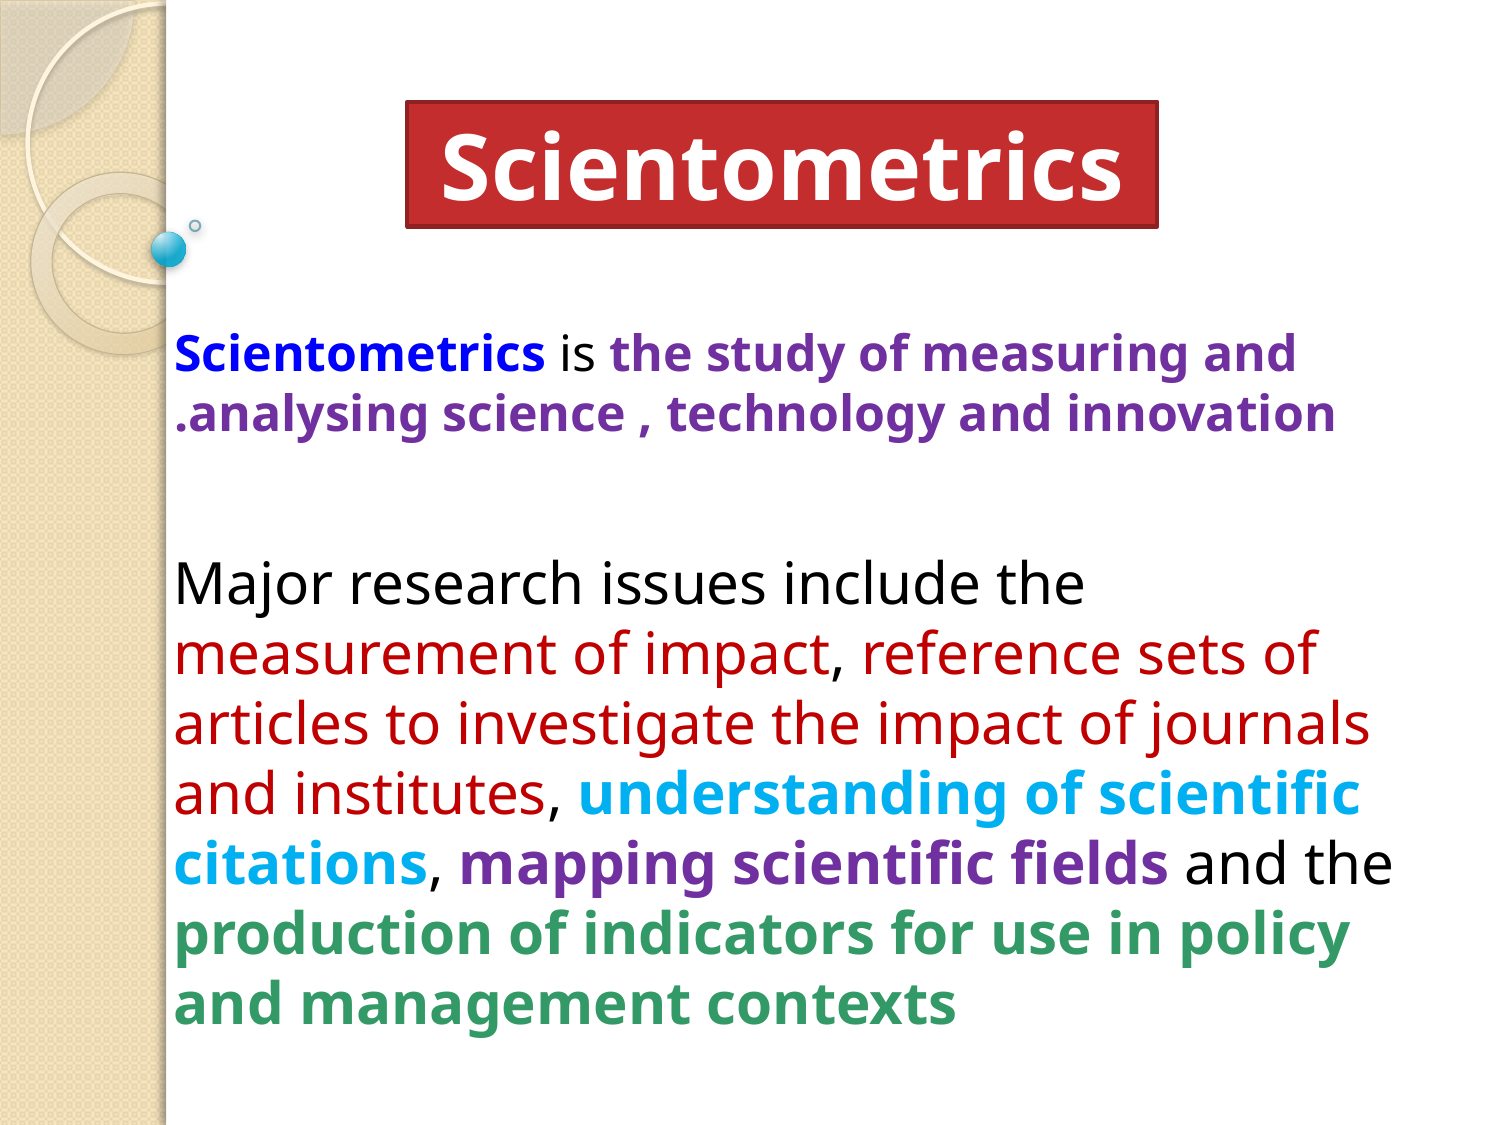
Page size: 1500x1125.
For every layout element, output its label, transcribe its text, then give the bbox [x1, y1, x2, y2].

text_box Major research issues include the measurement of impact, reference sets of articles to investigate the impact of journals and institutes, understanding of scientific citations, mapping scientific fields and the production of indicators for use in policy and management contexts [158, 538, 1470, 1044]
text_box Scientometrics is the study of measuring and analysing science , technology and innovation. [159, 314, 1471, 450]
text_box Scientometrics [405, 100, 1159, 229]
